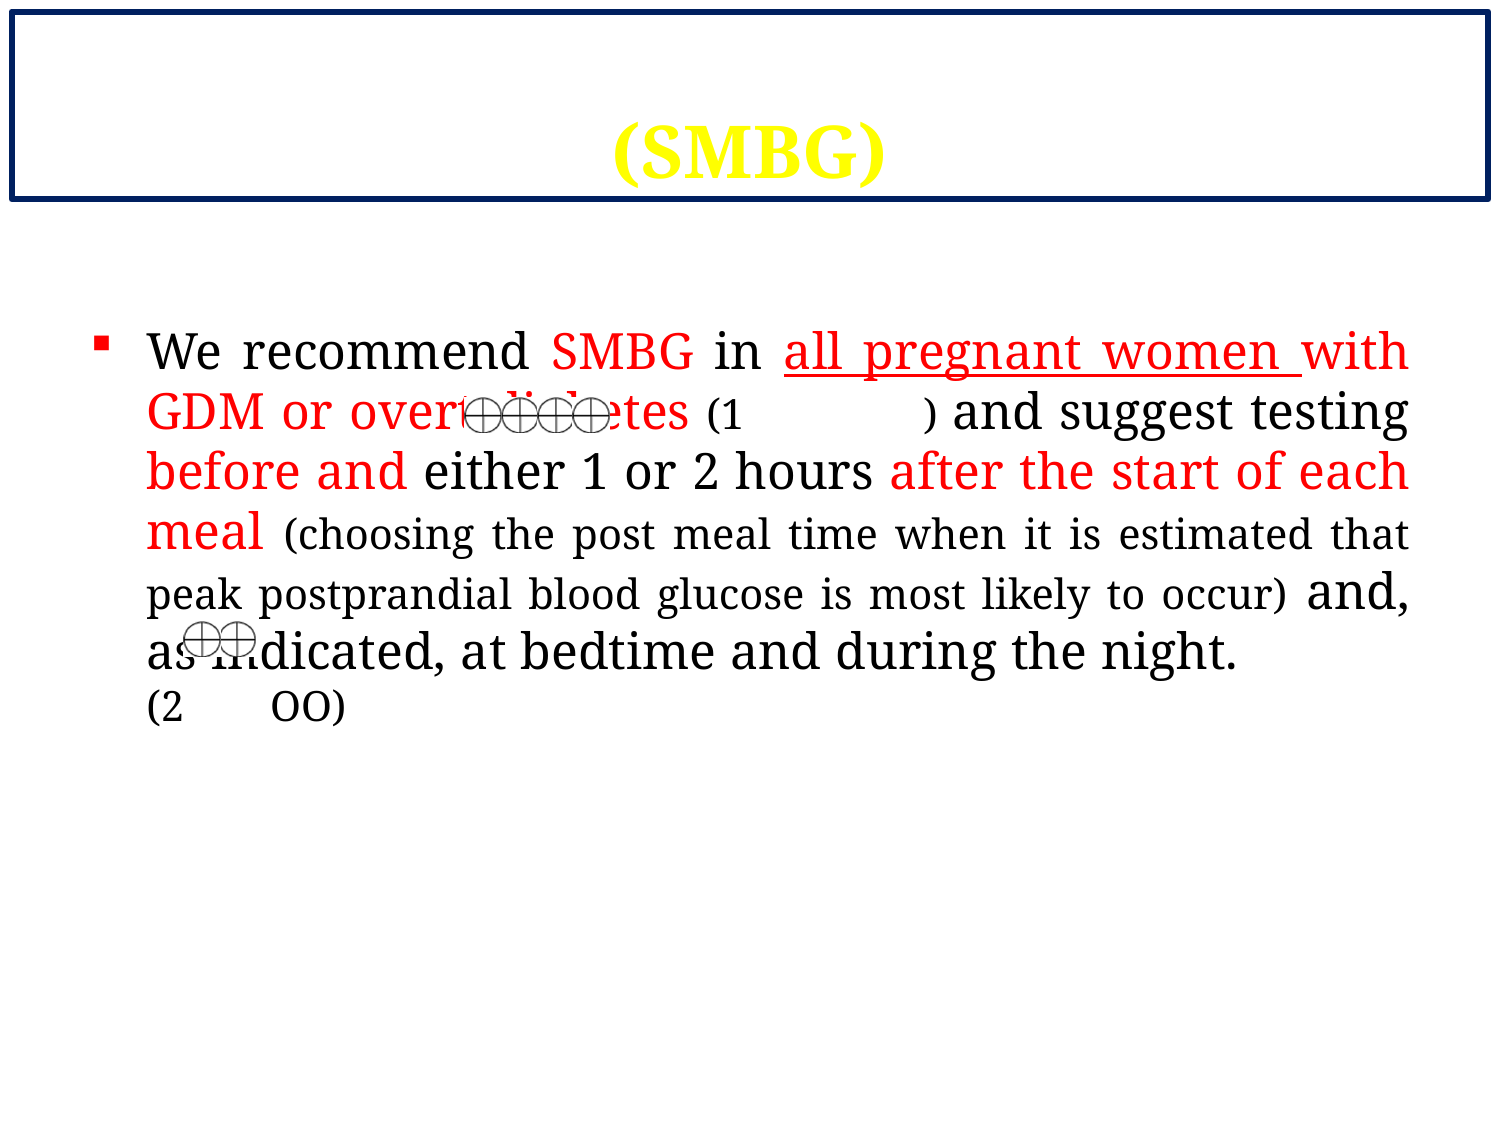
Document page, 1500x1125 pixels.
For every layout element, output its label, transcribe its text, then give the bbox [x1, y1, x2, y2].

picture [182, 621, 256, 657]
picture [464, 396, 611, 433]
title 3.1. Self-monitoring of blood glucose (SMBG) [9, 9, 1491, 202]
list We recommend SMBG in all pregnant women with GDM or overt diabetes (1 ) and suggest testing before and either 1 or 2 hours after the start of each meal (choosing the post meal time when it is estimated that peak postprandial blood glucose is most likely to occur) and, as indicated, at bedtime and during the night. (2 OO) [75, 312, 1425, 1055]
